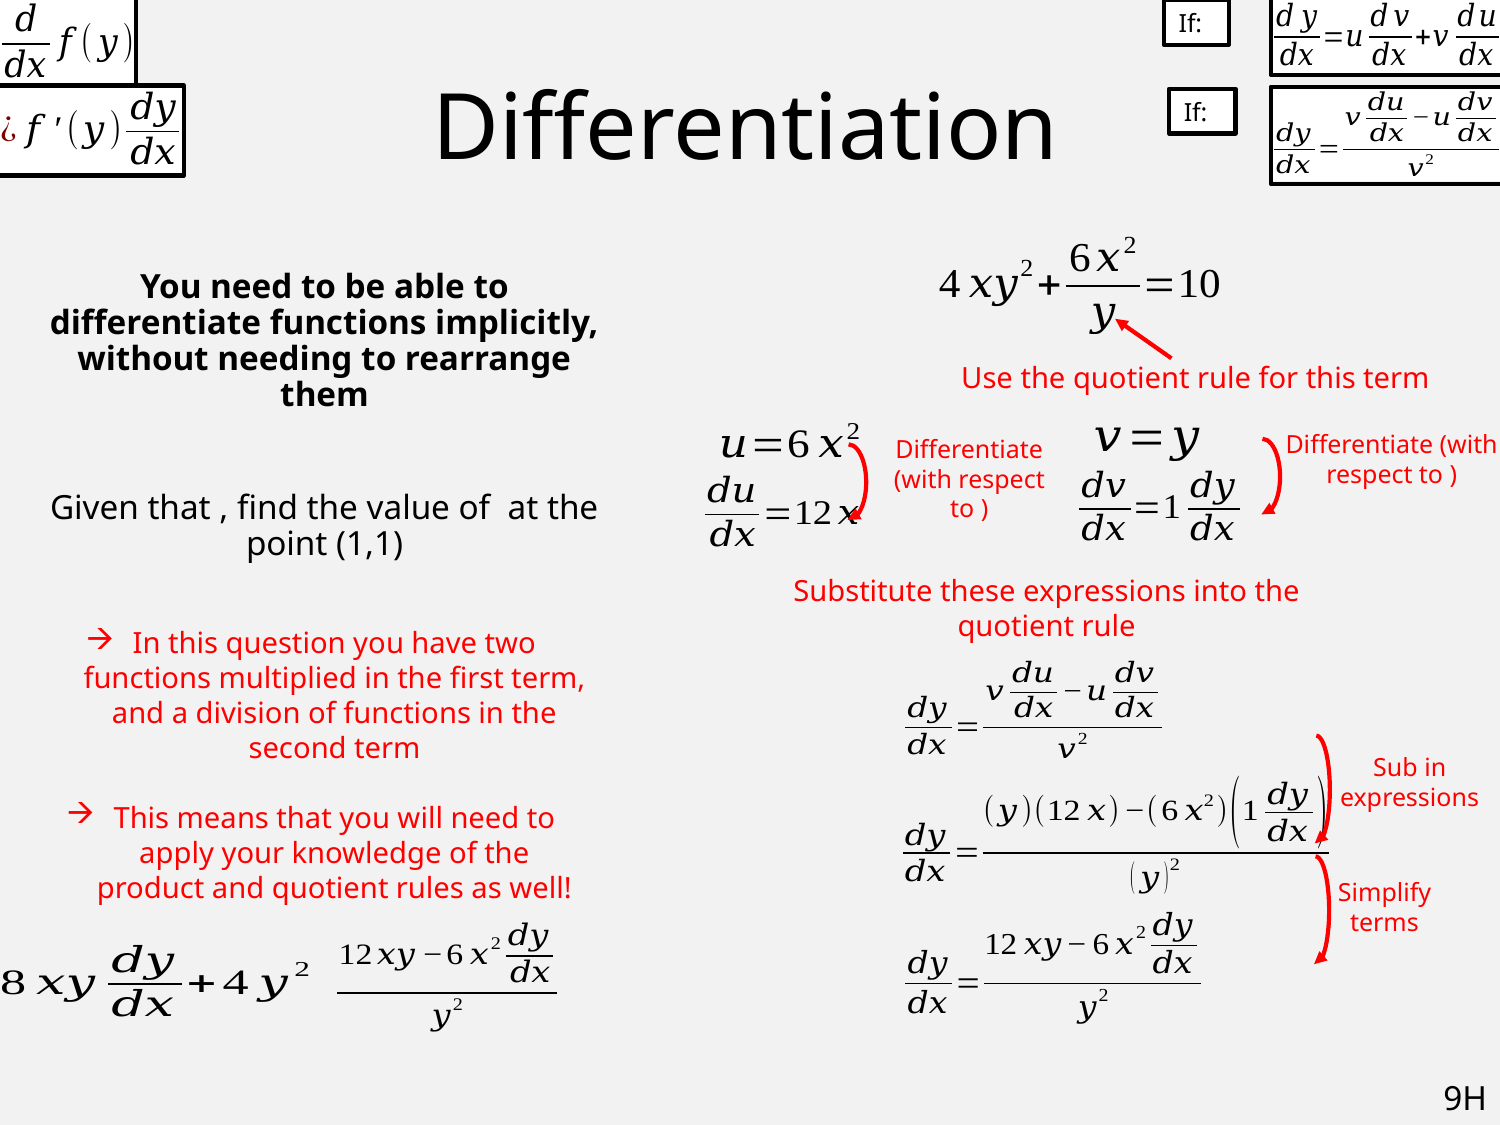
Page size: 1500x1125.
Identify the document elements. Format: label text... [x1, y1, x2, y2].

text_box Use the quotient rule for this term [911, 352, 1480, 402]
title Differentiation [98, 21, 1393, 239]
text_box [1115, 318, 1172, 359]
text_box Simplify terms [1294, 869, 1475, 944]
text_box Substitute these expressions into the quotient rule [733, 564, 1360, 650]
text_box [1261, 438, 1281, 515]
text_box Sub in expressions [1319, 744, 1500, 819]
text_box [1314, 944, 1328, 965]
text_box [1315, 855, 1325, 869]
text_box [847, 443, 867, 520]
text_box 9H [1428, 1069, 1500, 1125]
text_box In this question you have two functions multiplied in the first term, and a division of functions in the second term This means that you will need to apply your knowledge of the product and quotient rules as well! [20, 617, 602, 912]
text_box [1314, 735, 1329, 844]
